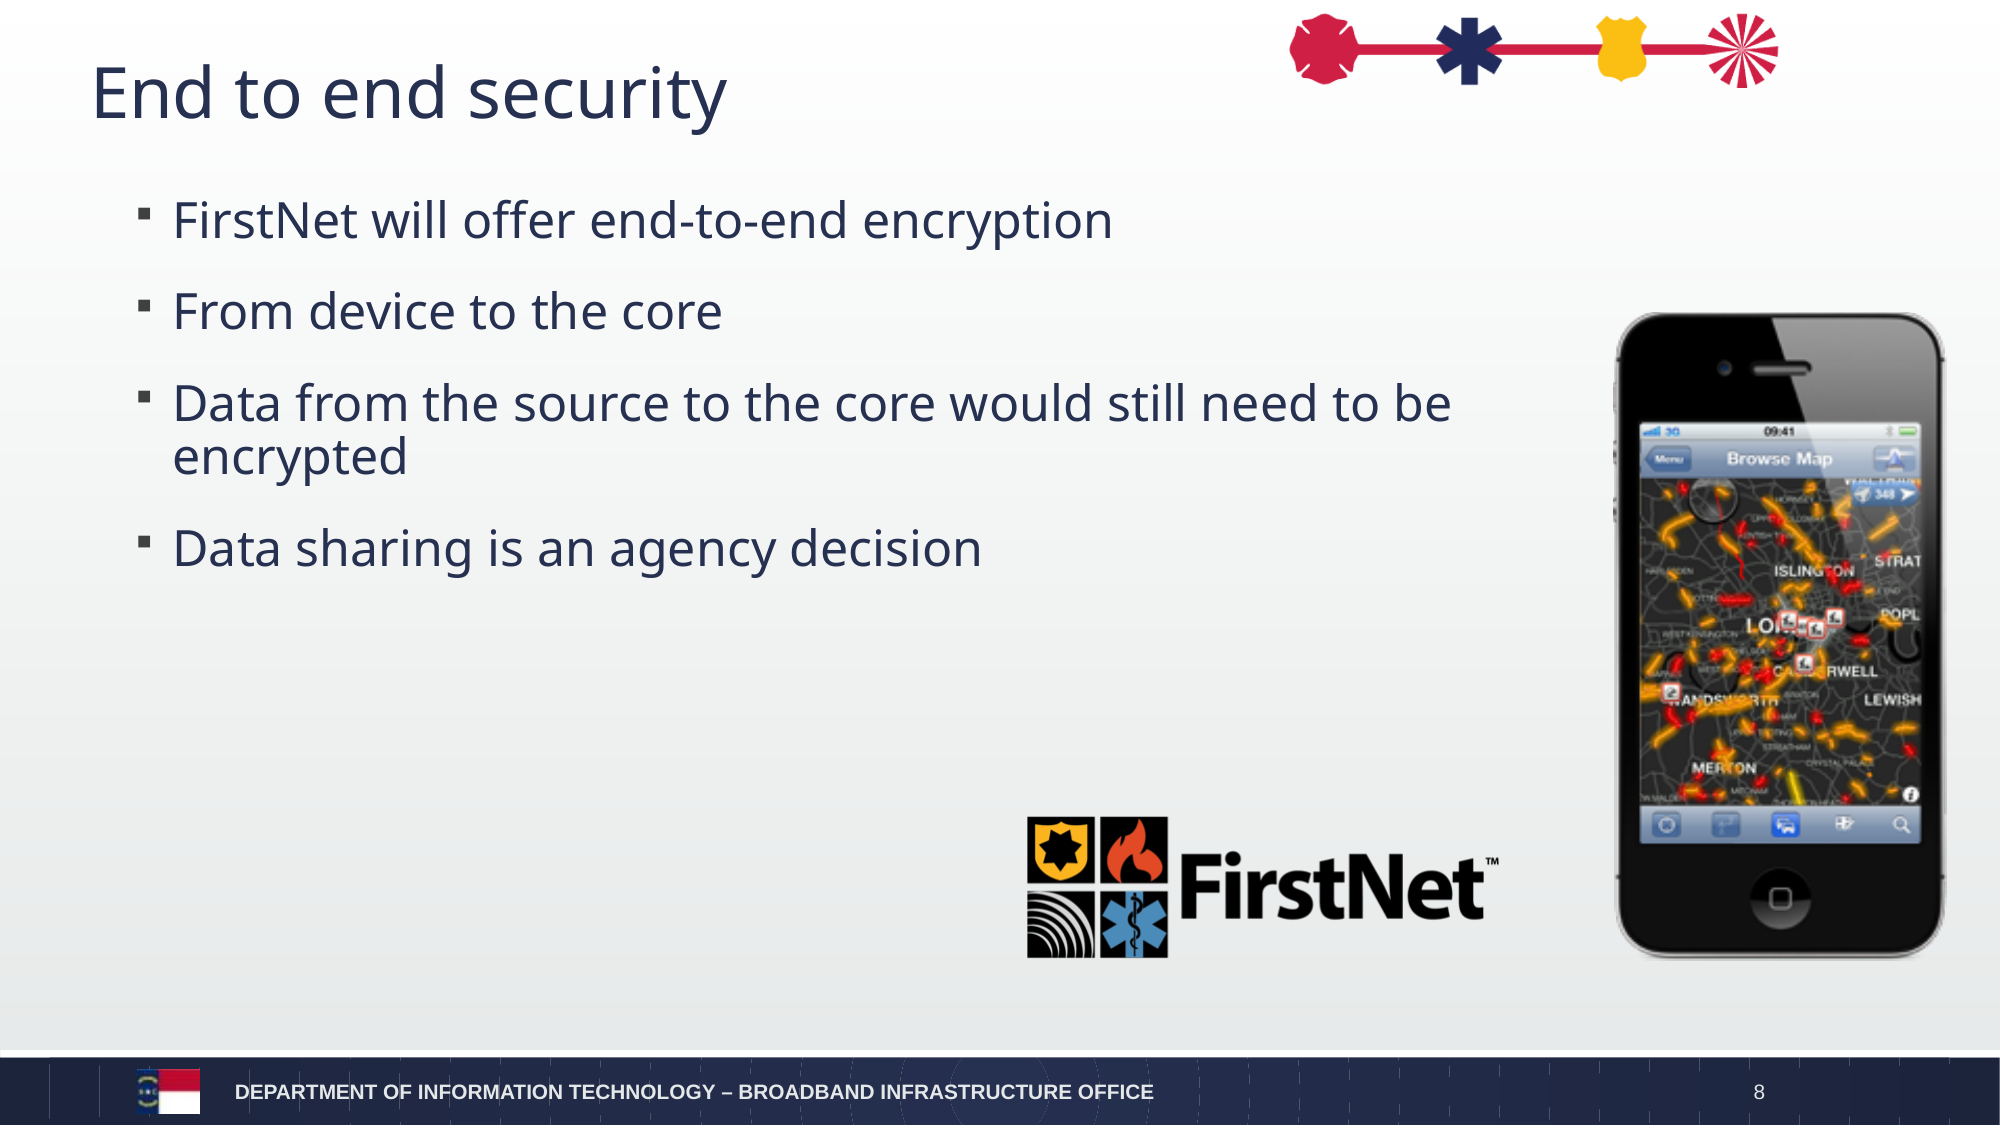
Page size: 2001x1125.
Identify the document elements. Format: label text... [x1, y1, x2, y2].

text_box FirstNet will offer end-to-end encryption From device to the core Data from the source to the core would still need to be encrypted Data sharing is an agency decision [112, 187, 1525, 1013]
footer Department OF INFORMATION TECHNOLOGY – Broadband Infrastructure OFFICE [219, 1071, 1395, 1111]
picture [137, 1069, 200, 1114]
picture [1024, 808, 1501, 965]
title End to end security [75, 49, 1635, 150]
slide_number 8 [1674, 1071, 1780, 1111]
picture [1613, 312, 1947, 961]
picture [1288, 12, 1781, 88]
